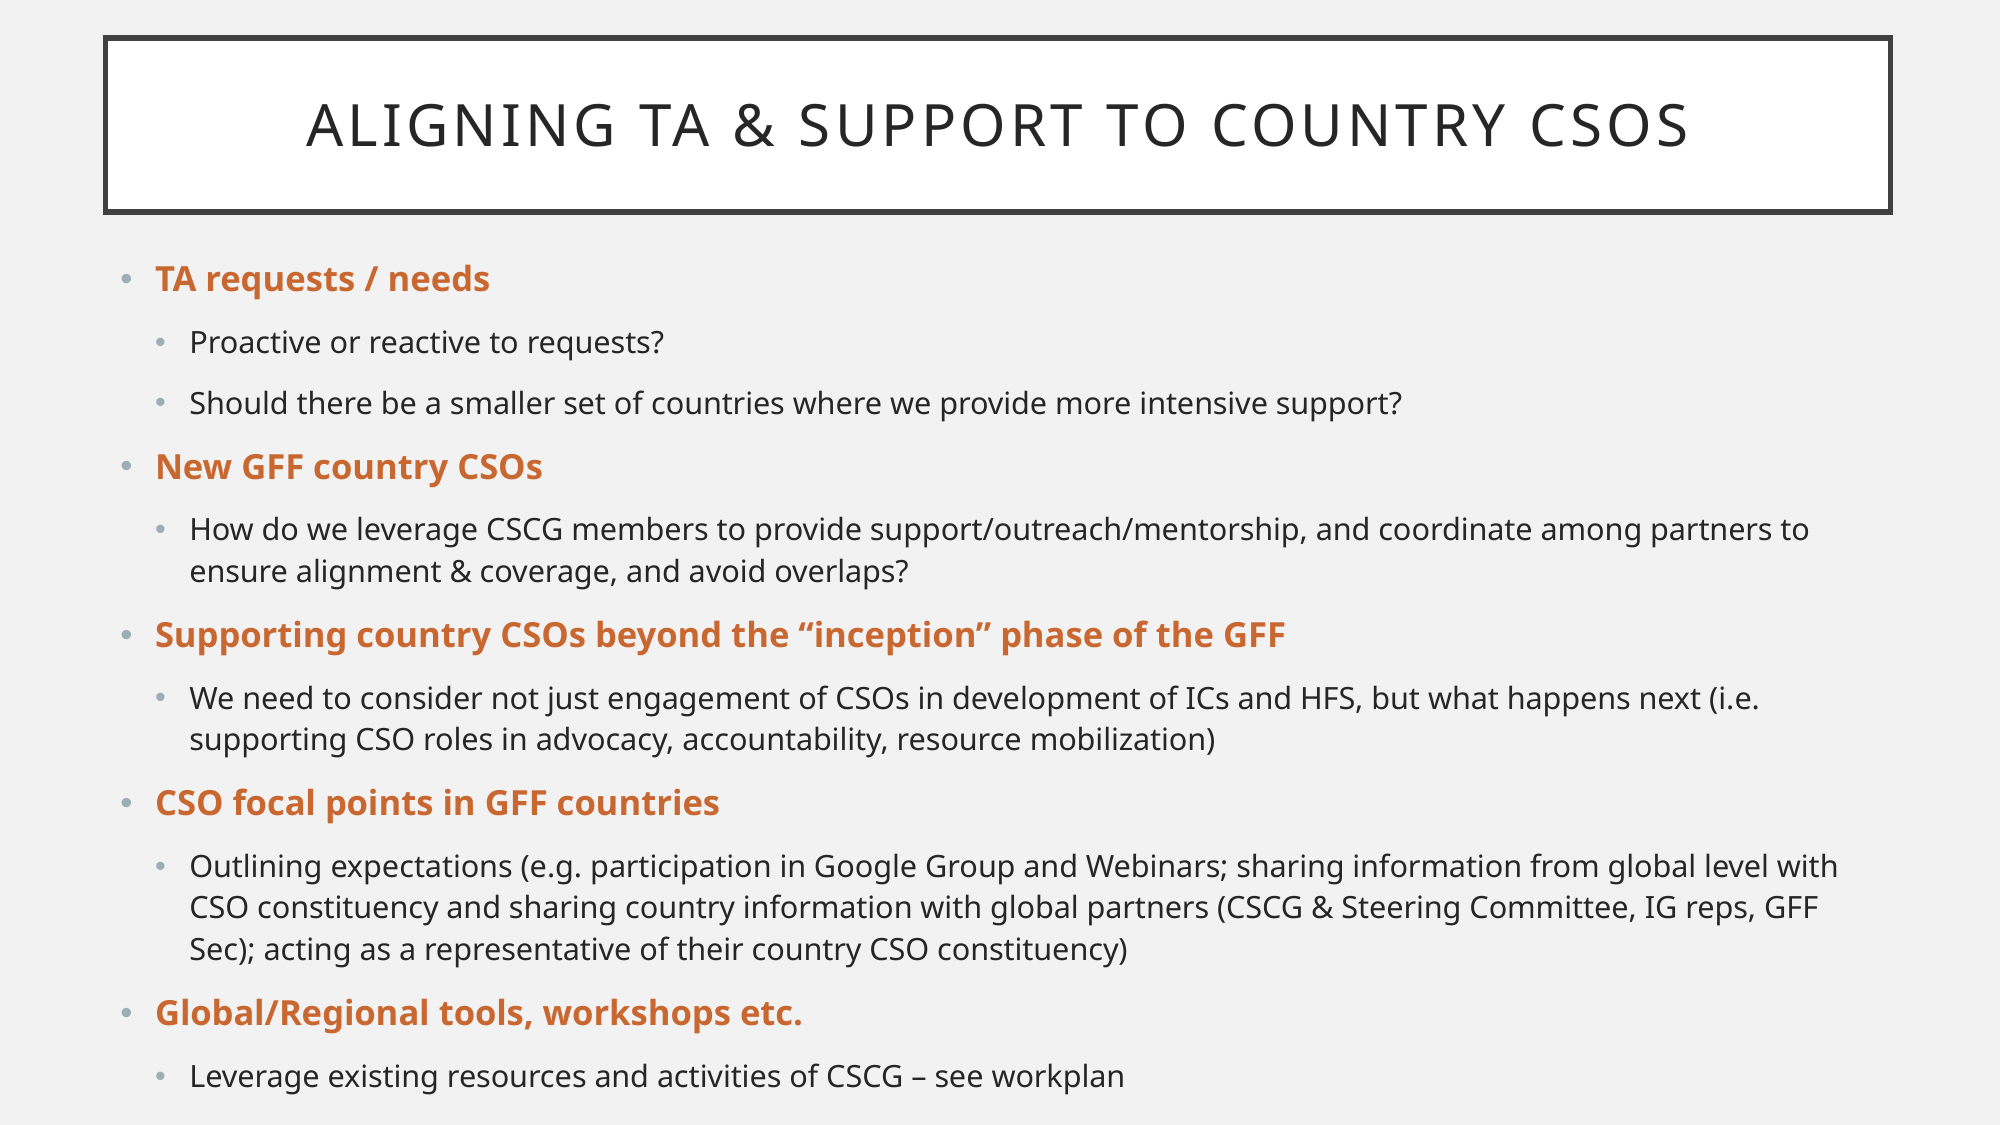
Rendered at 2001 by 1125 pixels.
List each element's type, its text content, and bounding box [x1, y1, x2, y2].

list TA requests / needs Proactive or reactive to requests? Should there be a smaller set of countries where we provide more intensive support? New GFF country CSOs How do we leverage CSCG members to provide support/outreach/mentorship, and coordinate among partners to ensure alignment & coverage, and avoid overlaps? Supporting country CSOs beyond the “inception” phase of the GFF We need to consider not just engagement of CSOs in development of ICs and HFS, but what happens next (i.e. supporting CSO roles in advocacy, accountability, resource mobilization) CSO focal points in GFF countries Outlining expectations (e.g. participation in Google Group and Webinars; sharing information from global level with CSO constituency and sharing country information with global partners (CSCG & Steering Committee, IG reps, GFF Sec); acting as a representative of their country CSO constituency) Global/Regional tools, workshops etc. Leverage existing resources and activities of CSCG – see workplan [105, 247, 1891, 1109]
title Aligning ta & support to country csos [103, 35, 1893, 215]
